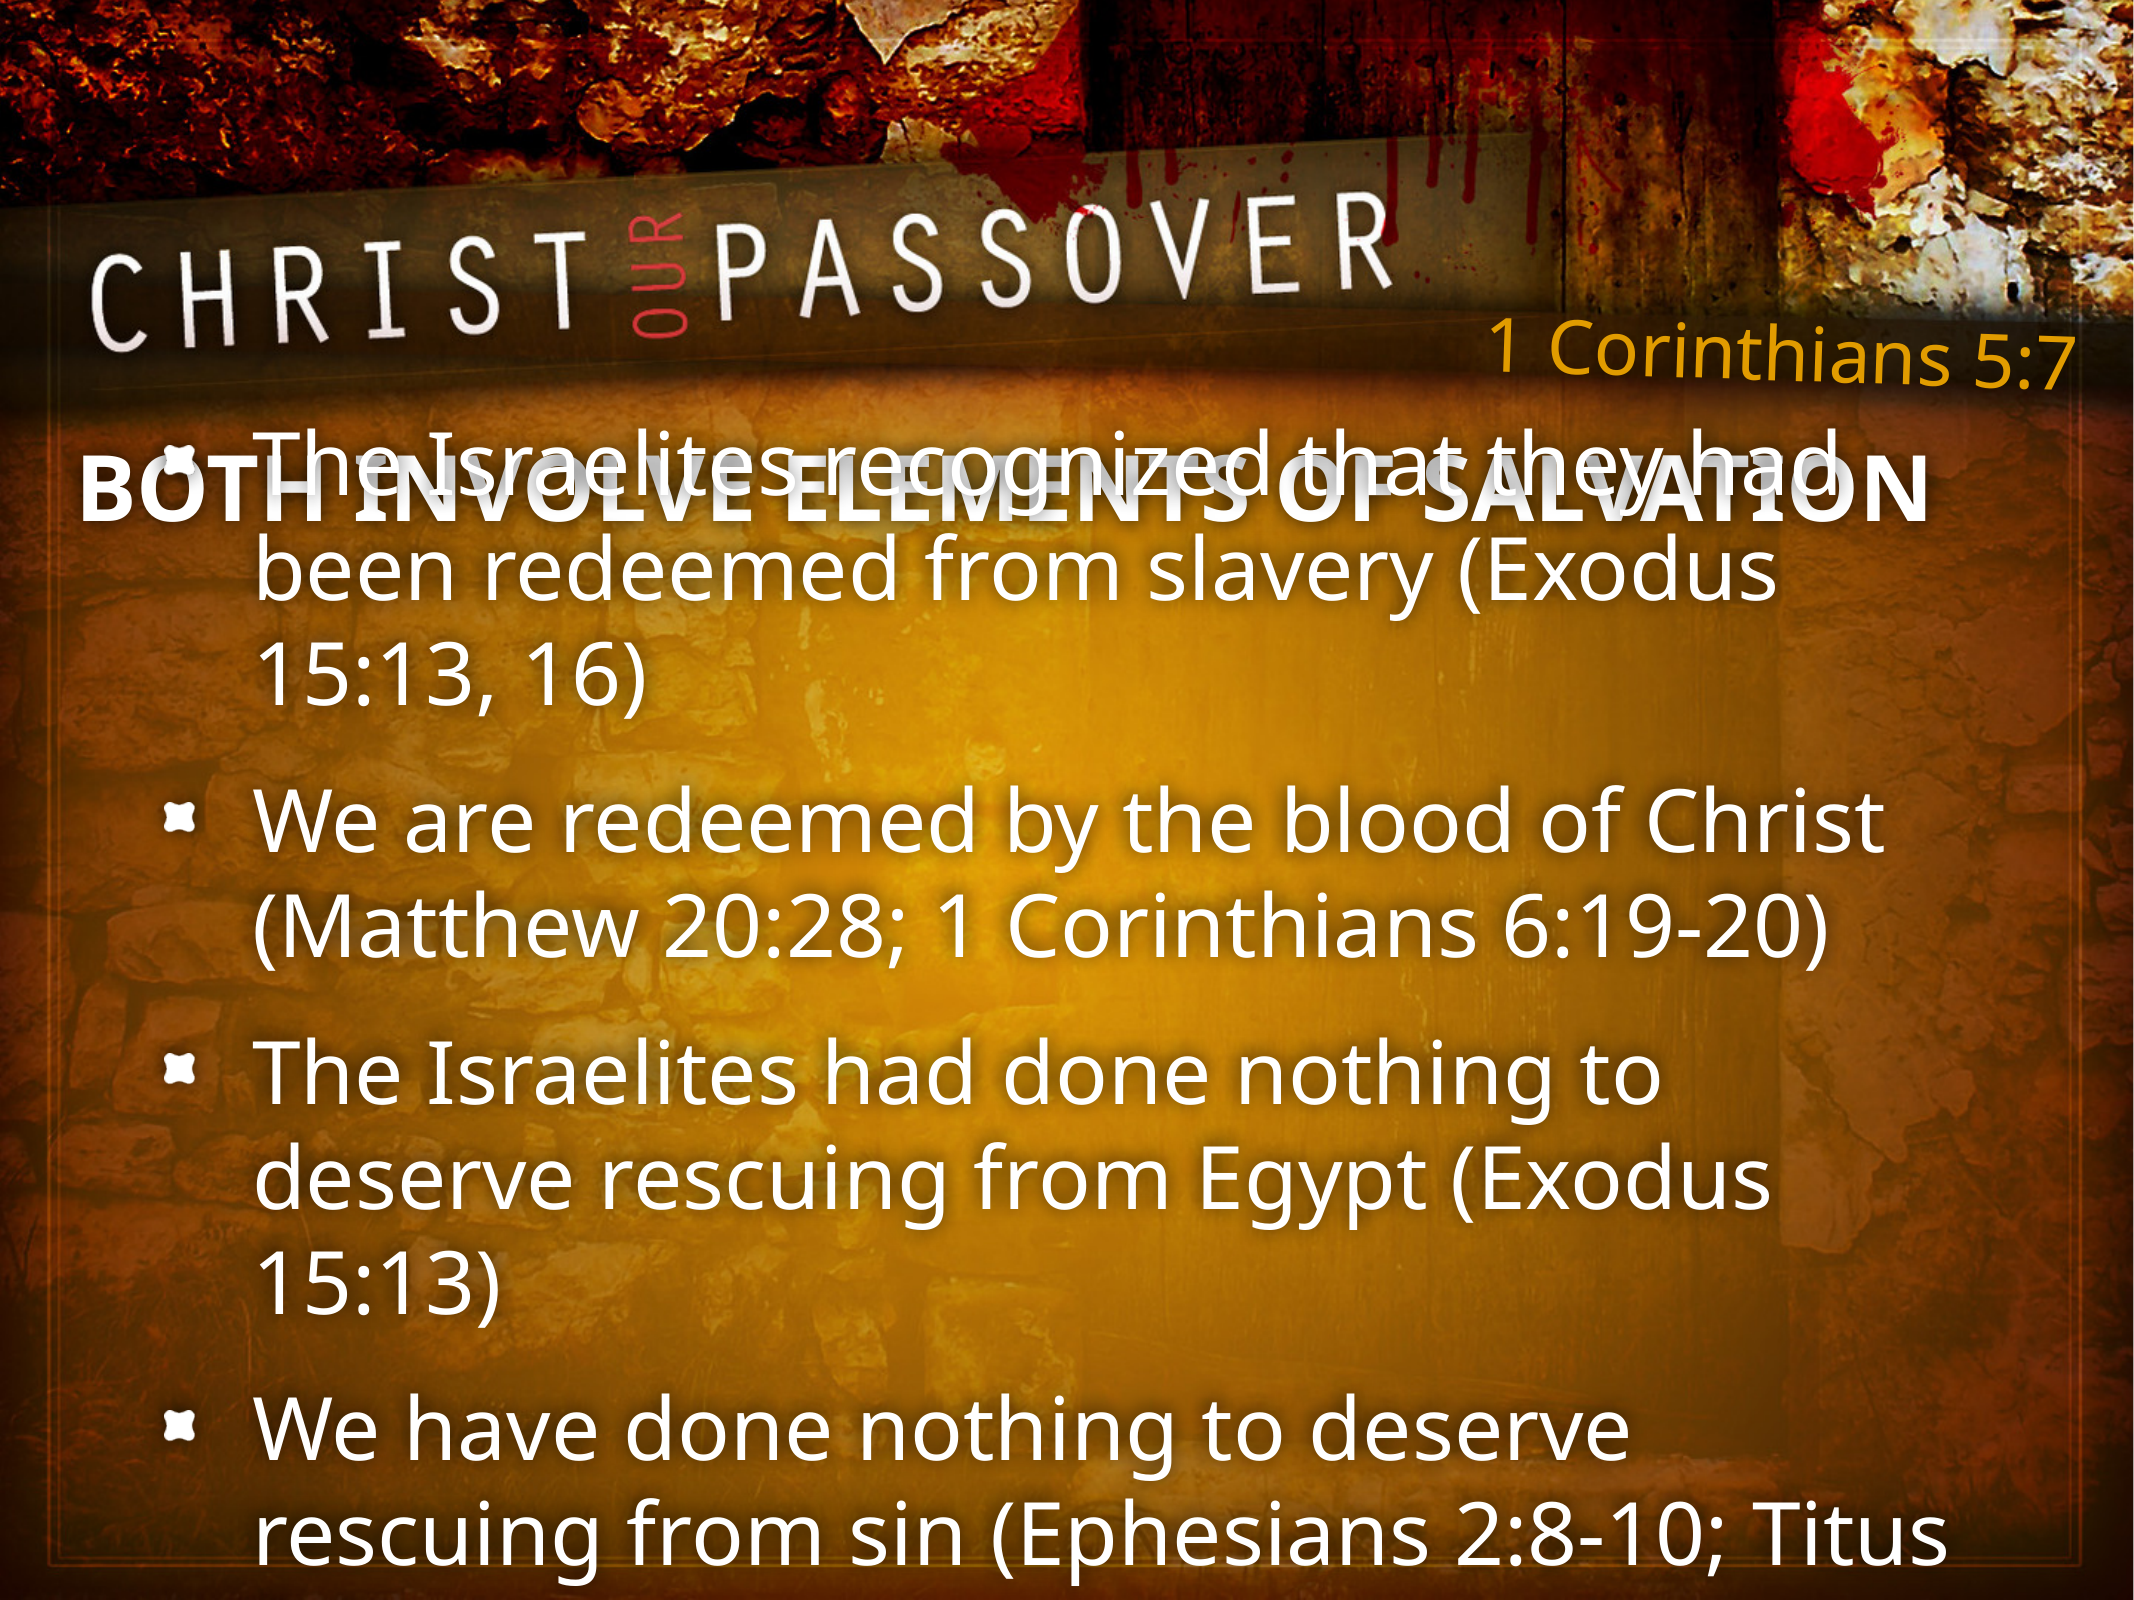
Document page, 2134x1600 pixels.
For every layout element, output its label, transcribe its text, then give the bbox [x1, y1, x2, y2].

list The Israelites recognized that they had been redeemed from slavery (Exodus 15:13, 16) We are redeemed by the blood of Christ (Matthew 20:28; 1 Corinthians 6:19-20) The Israelites had done nothing to deserve rescuing from Egypt (Exodus 15:13) We have done nothing to deserve rescuing from sin (Ephesians 2:8-10; Titus 3:5) [155, 552, 1978, 1545]
picture [0, 0, 2134, 1600]
title Both Involve Elements Of Salvation [66, 409, 2068, 561]
